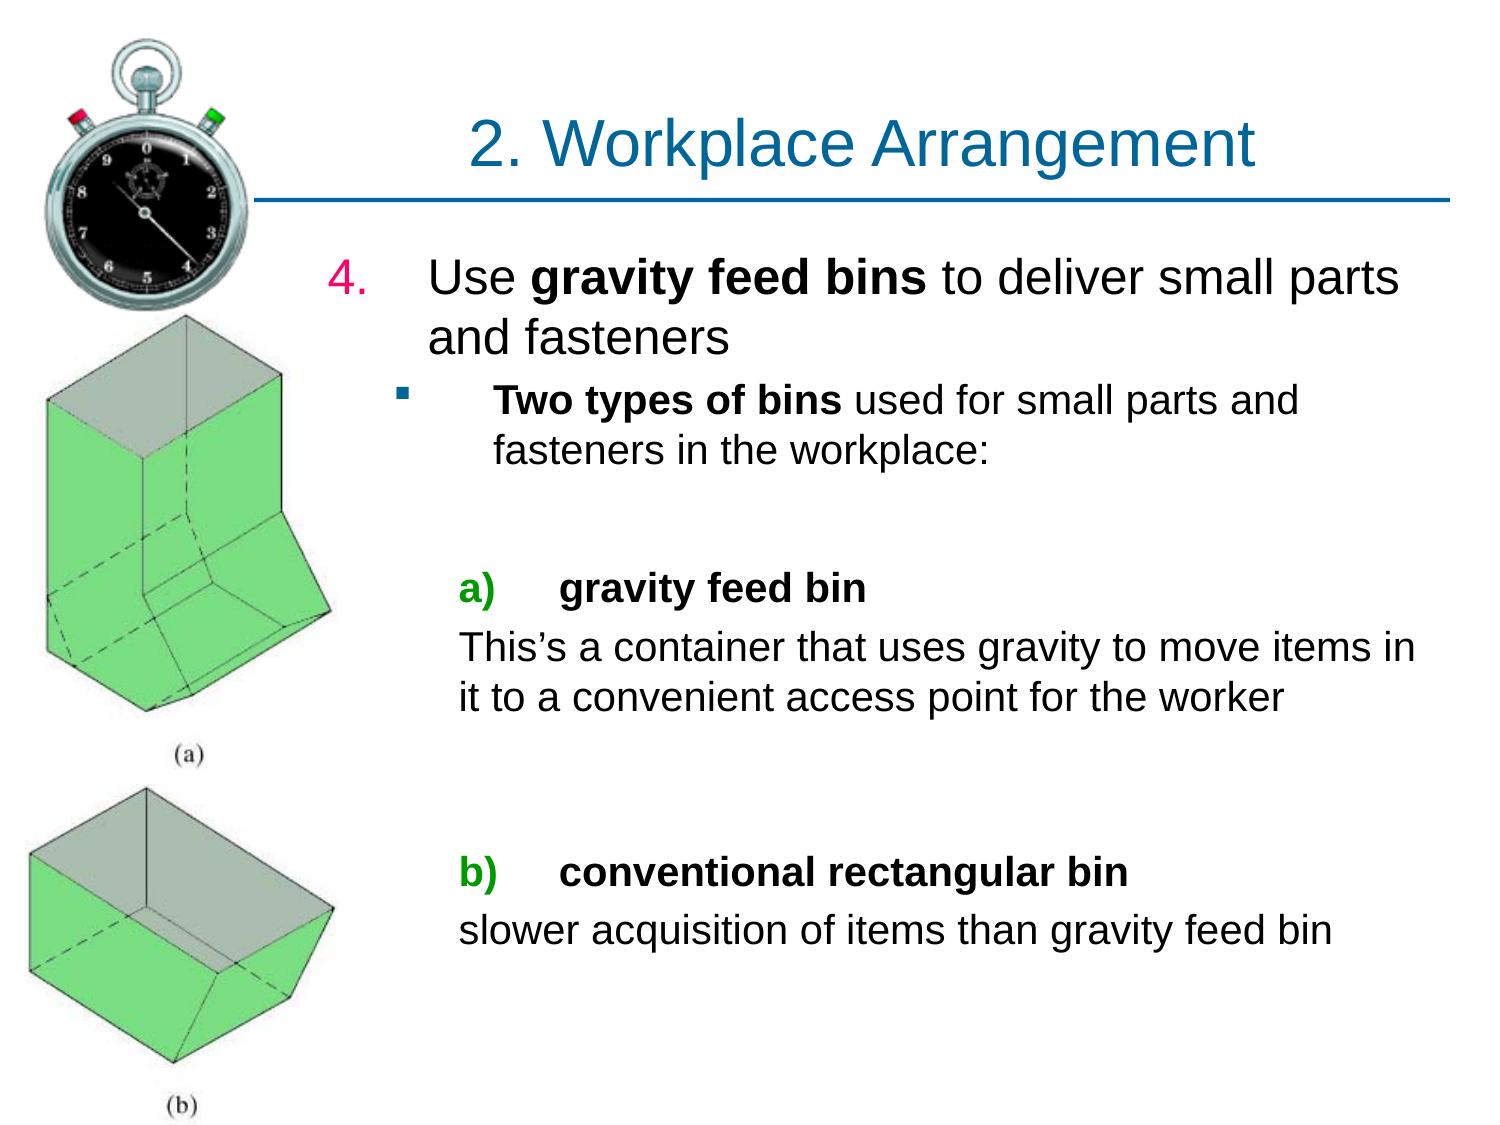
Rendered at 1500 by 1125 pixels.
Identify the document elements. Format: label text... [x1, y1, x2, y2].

picture [37, 37, 338, 770]
title 2. Workplace Arrangement [275, 37, 1450, 188]
list Use gravity feed bins to deliver small parts and fasteners Two types of bins used for small parts and fasteners in the workplace: gravity feed bin This’s a container that uses gravity to move items in it to a convenient access point for the worker conventional rectangular bin slower acquisition of items than gravity feed bin [312, 237, 1450, 975]
picture [24, 784, 339, 1125]
